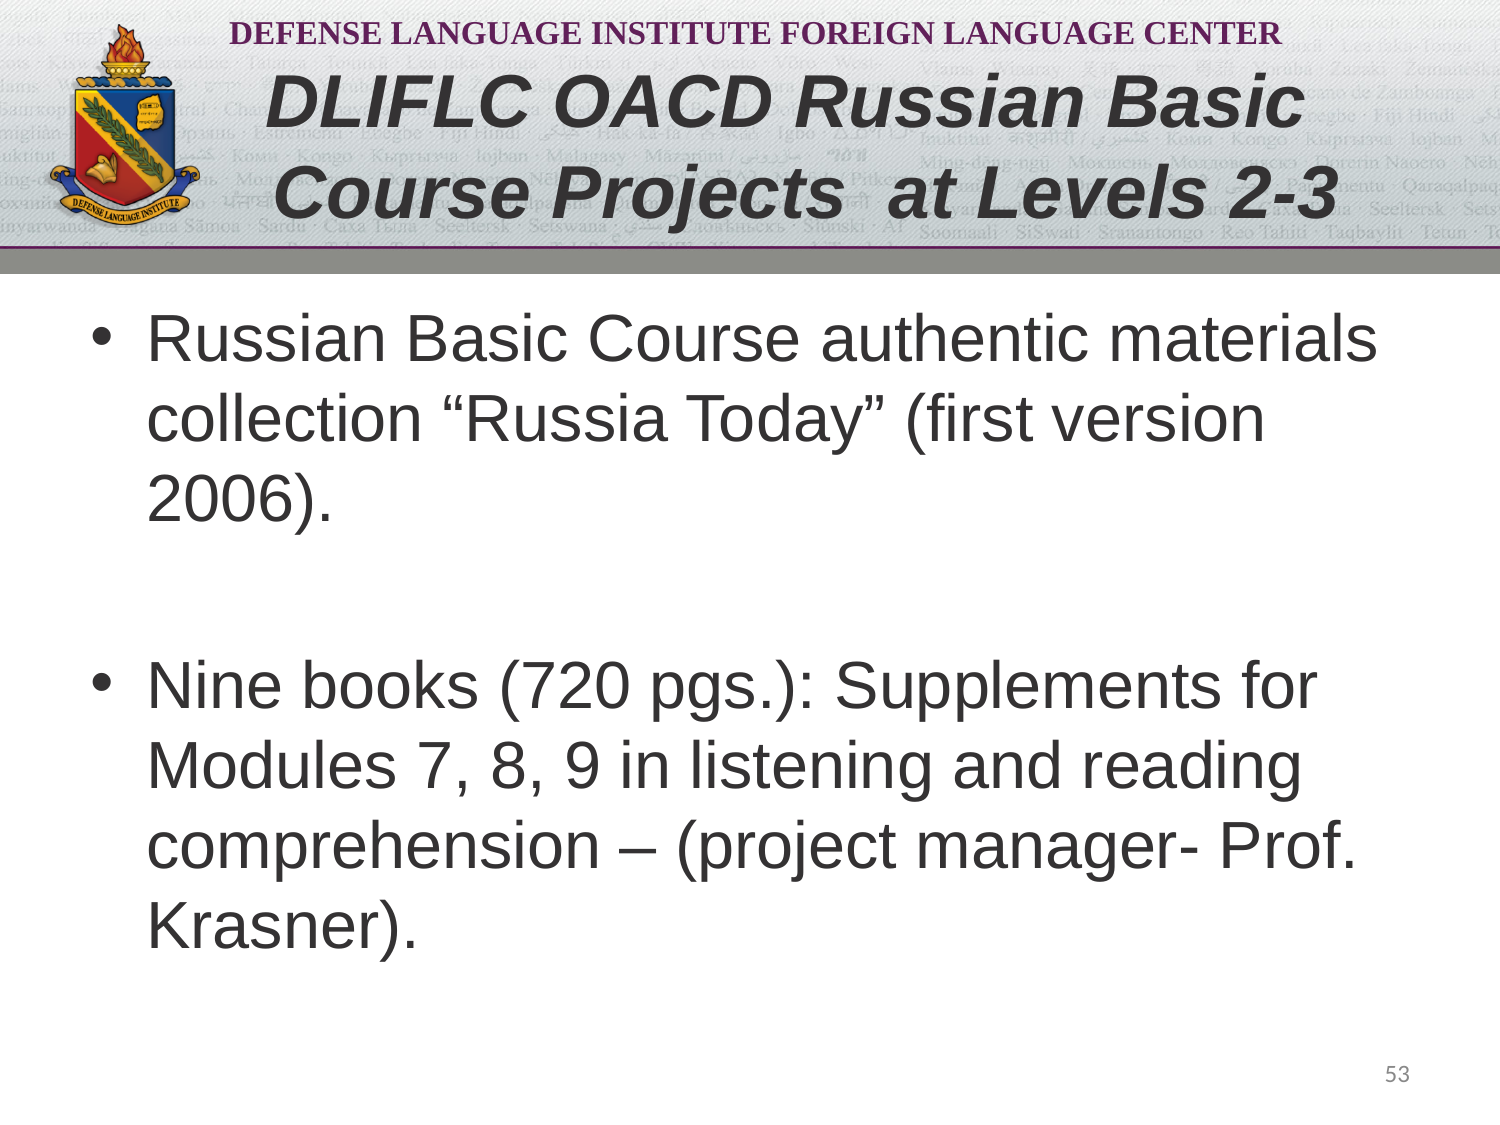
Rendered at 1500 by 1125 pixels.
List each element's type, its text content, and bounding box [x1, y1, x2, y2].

title DLIFLC OACD Russian Basic Course Projects at Levels 2-3 [187, 45, 1425, 233]
slide_number 53 [1074, 1042, 1425, 1103]
list Russian Basic Course authentic materials collection “Russia Today” (first version 2006). Nine books (720 pgs.): Supplements for Modules 7, 8, 9 in listening and reading comprehension – (project manager- Prof. Krasner). [75, 287, 1425, 1005]
picture [0, 0, 1500, 274]
